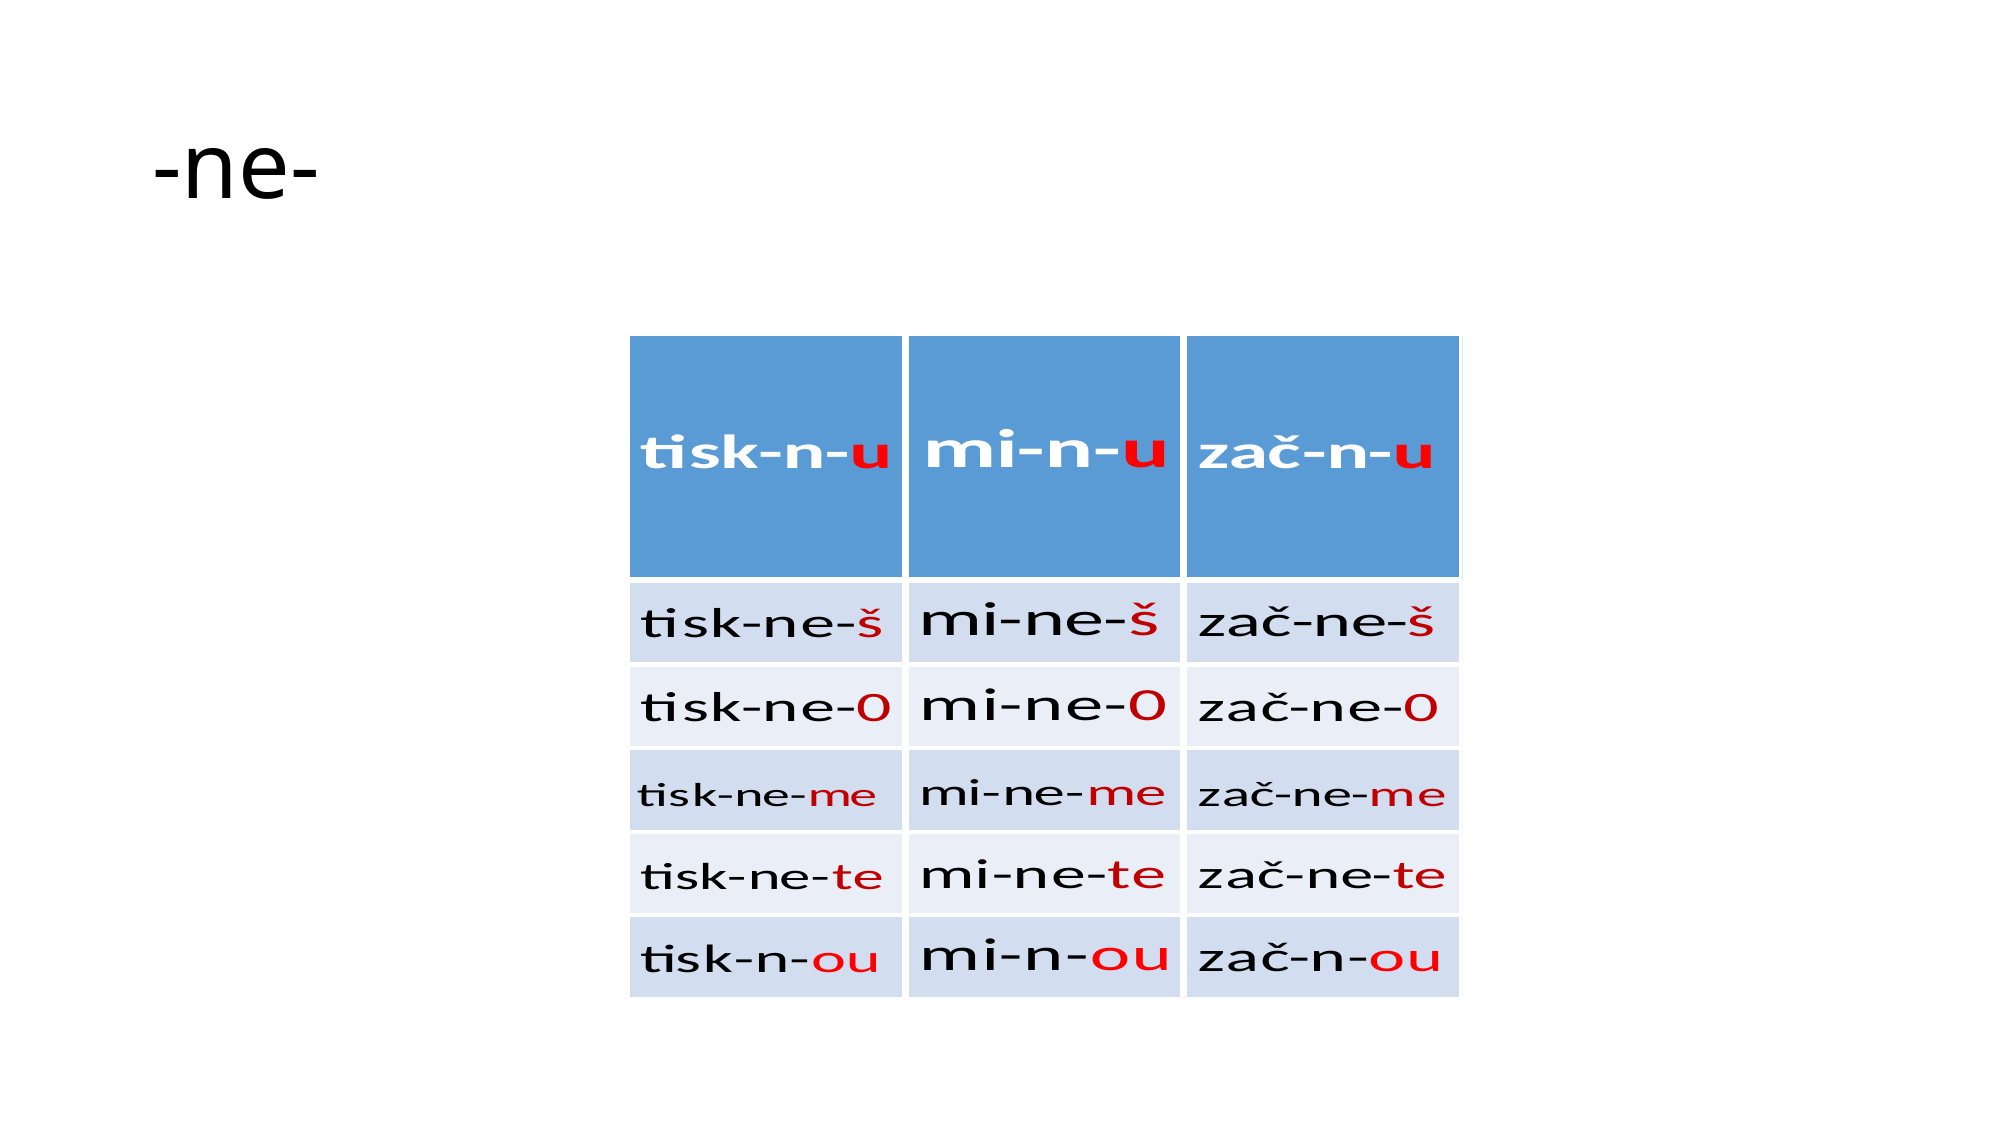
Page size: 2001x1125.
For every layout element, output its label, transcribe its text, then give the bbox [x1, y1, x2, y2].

title -ne- [137, 59, 1863, 278]
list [626, 334, 1467, 1002]
